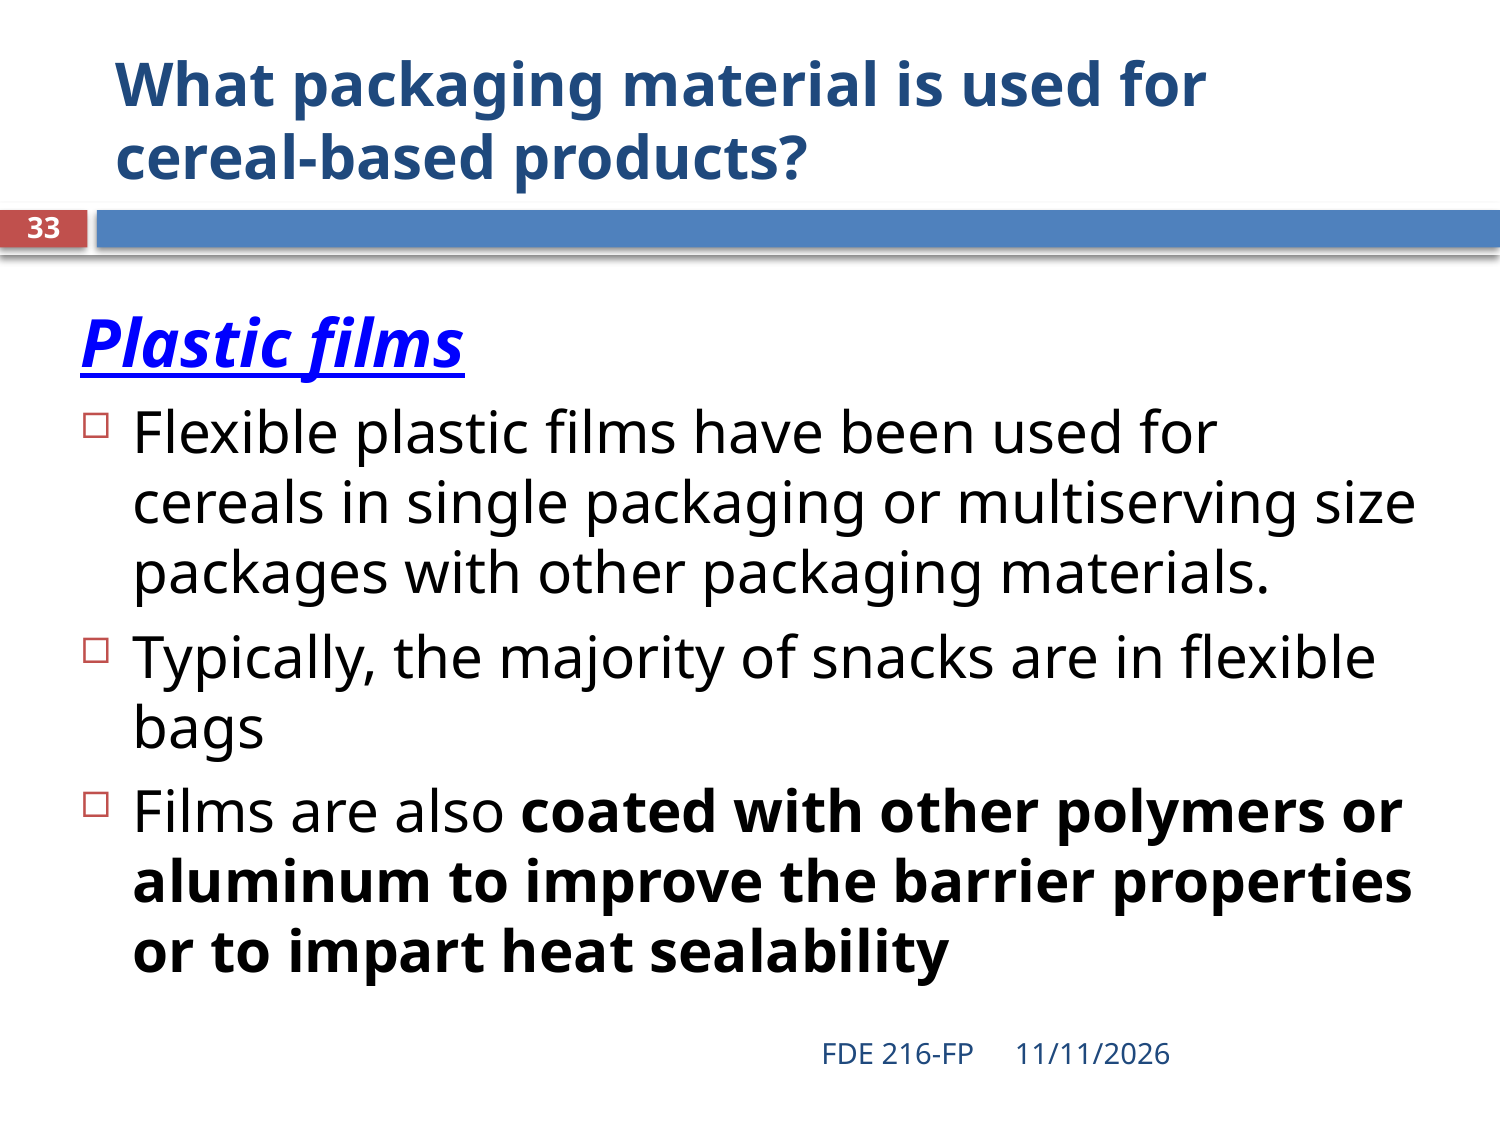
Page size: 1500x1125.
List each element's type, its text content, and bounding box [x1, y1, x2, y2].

title What packaging material is used for cereal-based products? [100, 37, 1438, 200]
slide_number 33 [0, 208, 88, 249]
list Plastic films Flexible plastic films have been used for cereals in single packaging or multiserving size packages with other packaging materials. Typically, the majority of snacks are in flexible bags Films are also coated with other polymers or aluminum to improve the barrier properties or to impart heat sealability [65, 293, 1438, 1000]
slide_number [999, 1025, 1438, 1085]
footer FDE 216-FP [99, 1024, 990, 1085]
